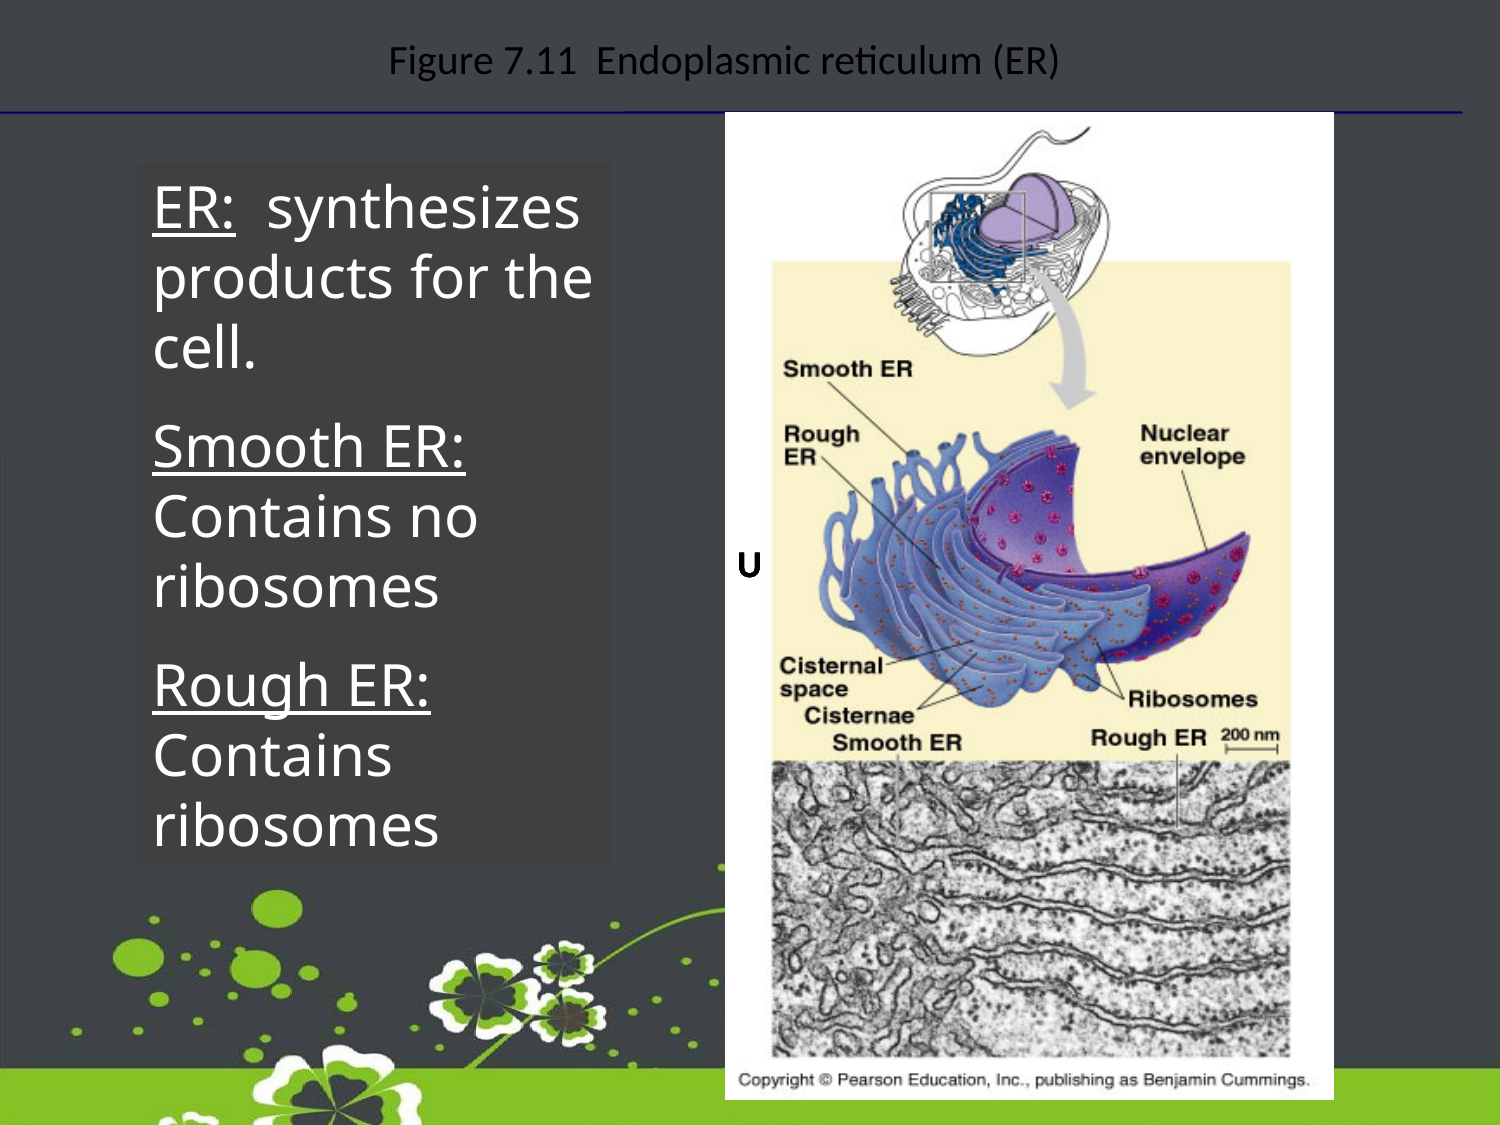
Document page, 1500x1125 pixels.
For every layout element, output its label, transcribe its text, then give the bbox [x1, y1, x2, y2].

picture [0, 0, 1500, 1125]
text_box ER: synthesizes products for the cell. Smooth ER: Contains no ribosomes Rough ER: Contains ribosomes [137, 162, 613, 866]
title Figure 7.11 Endoplasmic reticulum (ER) [0, 24, 1450, 100]
